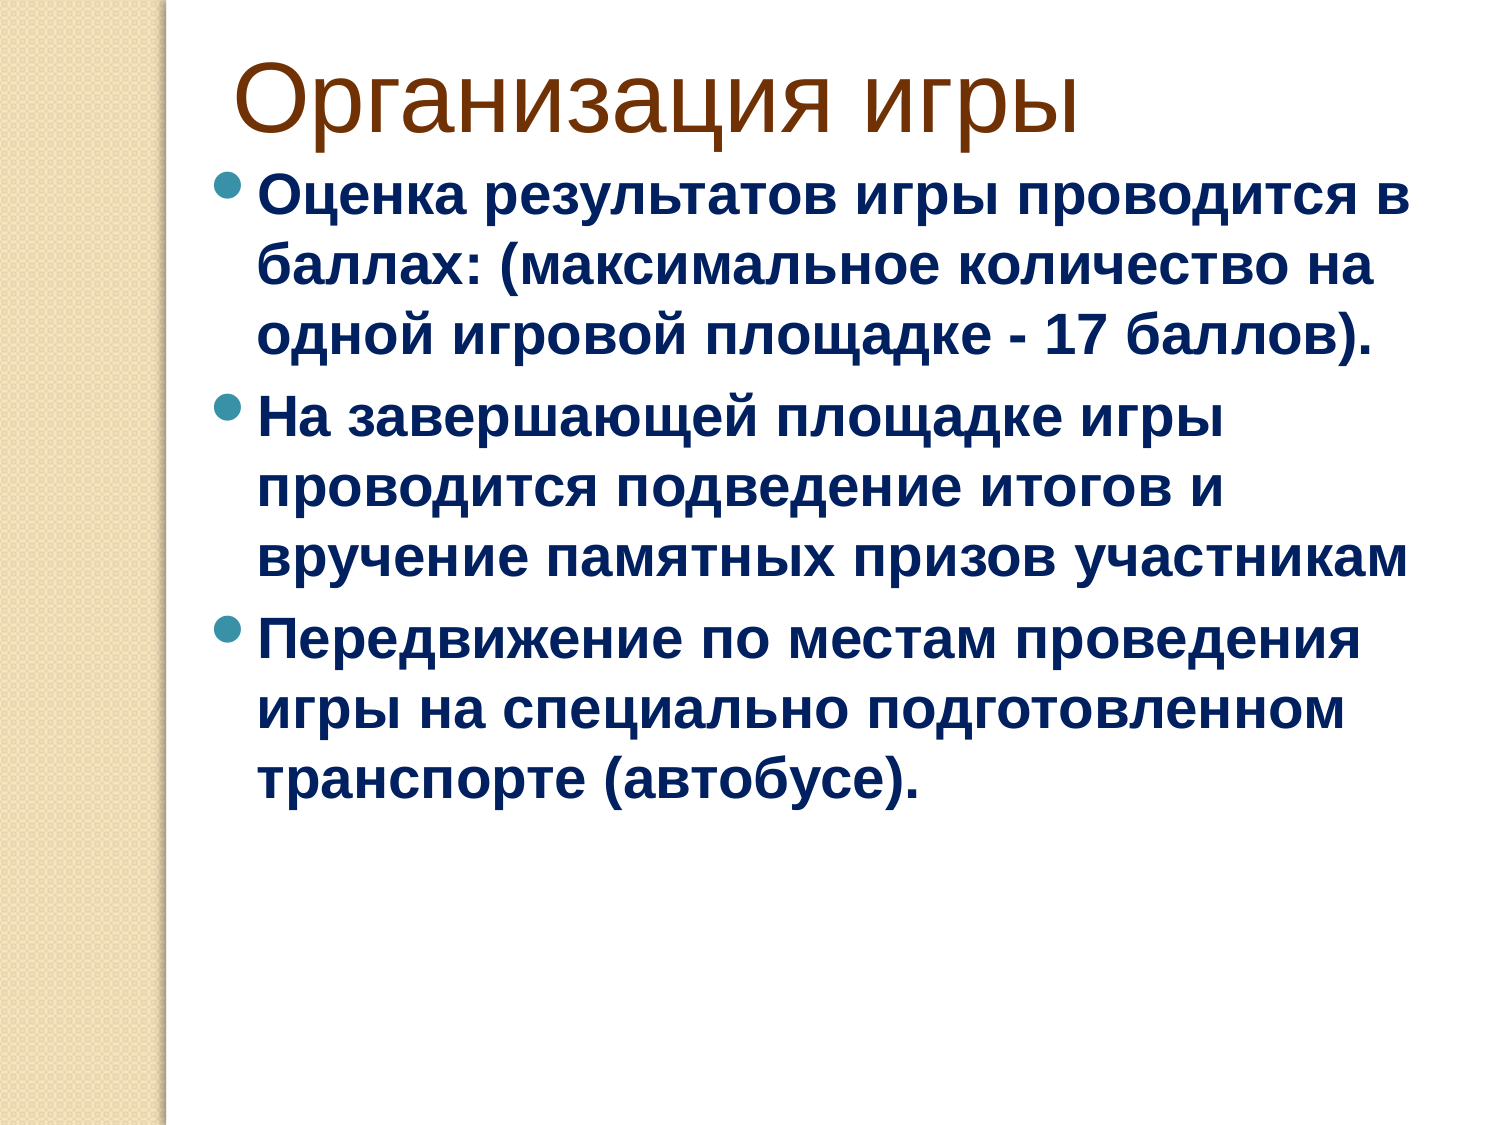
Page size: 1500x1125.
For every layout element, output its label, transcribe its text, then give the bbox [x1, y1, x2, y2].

list Оценка результатов игры проводится в баллах: (максимальное количество на одной игровой площадке - 17 баллов). На завершающей площадке игры проводится подведение итогов и вручение памятных призов участникам Передвижение по местам проведения игры на специально подготовленном транспорте (автобусе). [182, 148, 1500, 1125]
title Организация игры [217, 0, 1500, 148]
